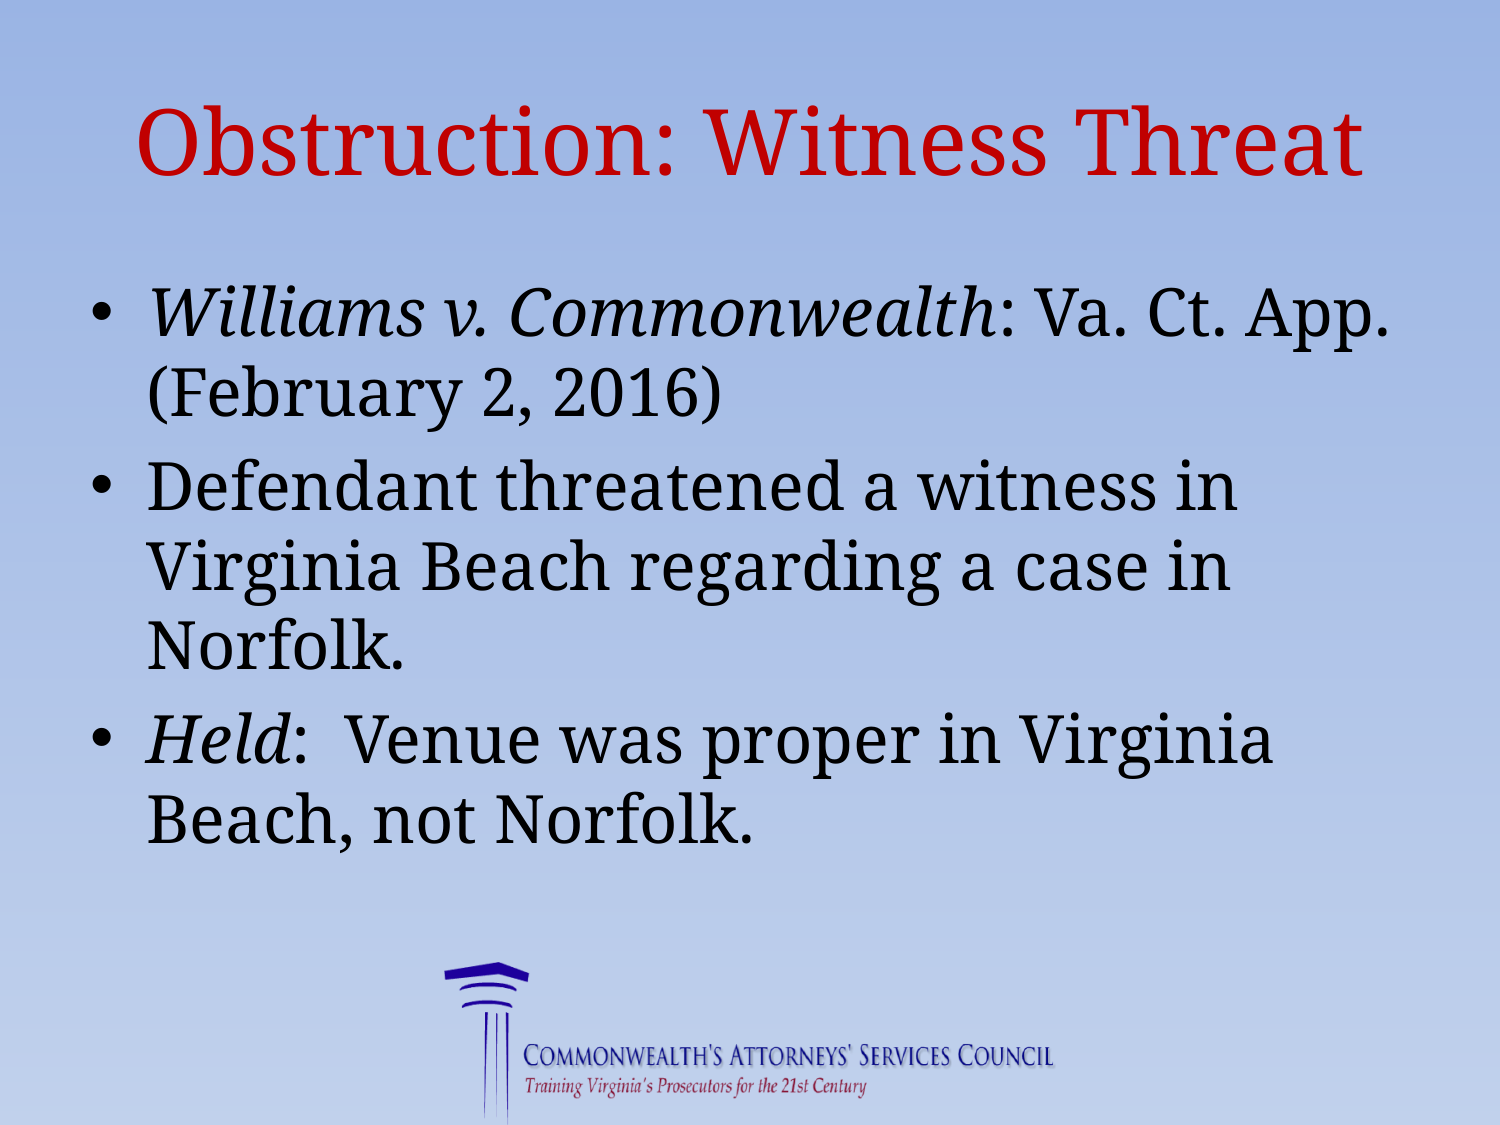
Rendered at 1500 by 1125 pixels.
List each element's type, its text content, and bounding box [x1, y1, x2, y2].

picture [444, 962, 1056, 1125]
list Williams v. Commonwealth: Va. Ct. App. (February 2, 2016) Defendant threatened a witness in Virginia Beach regarding a case in Norfolk. Held: Venue was proper in Virginia Beach, not Norfolk. [75, 262, 1425, 950]
title Obstruction: Witness Threat [75, 45, 1425, 233]
